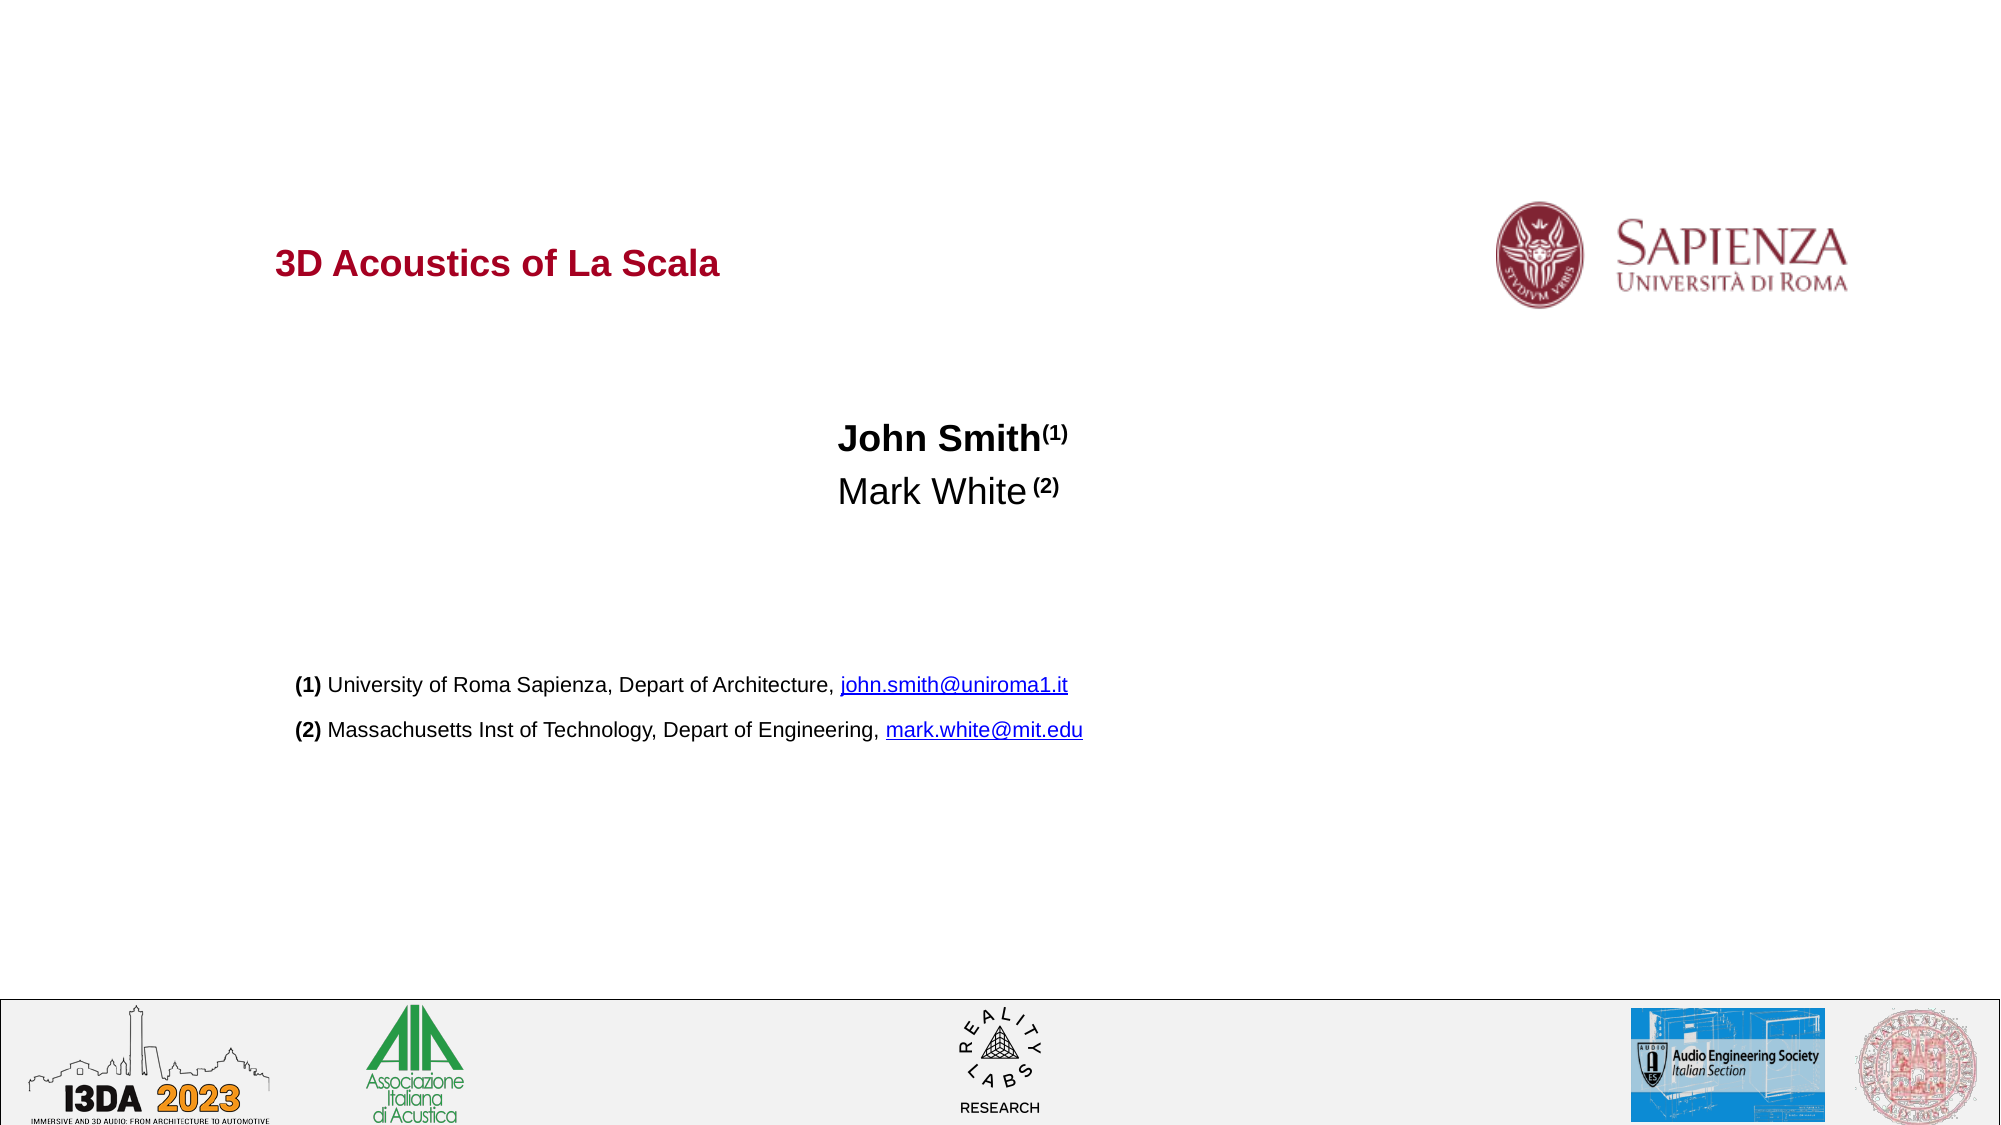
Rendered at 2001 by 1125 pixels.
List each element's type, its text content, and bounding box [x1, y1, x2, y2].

picture [1631, 1008, 1825, 1122]
picture [907, 976, 1093, 1125]
list (1) University of Roma Sapienza, Depart of Architecture, john.smith@uniroma1.it (2) Massachusetts Inst of Technology, Depart of Engineering, mark.white@mit.edu [287, 662, 1789, 936]
picture [362, 1000, 469, 1125]
text_box John Smith(1) Mark White (2) [323, 406, 1654, 520]
picture [1495, 161, 1883, 350]
picture [1855, 1008, 1981, 1125]
picture [18, 999, 280, 1125]
title 3D Acoustics of La Scala [267, 208, 1394, 293]
